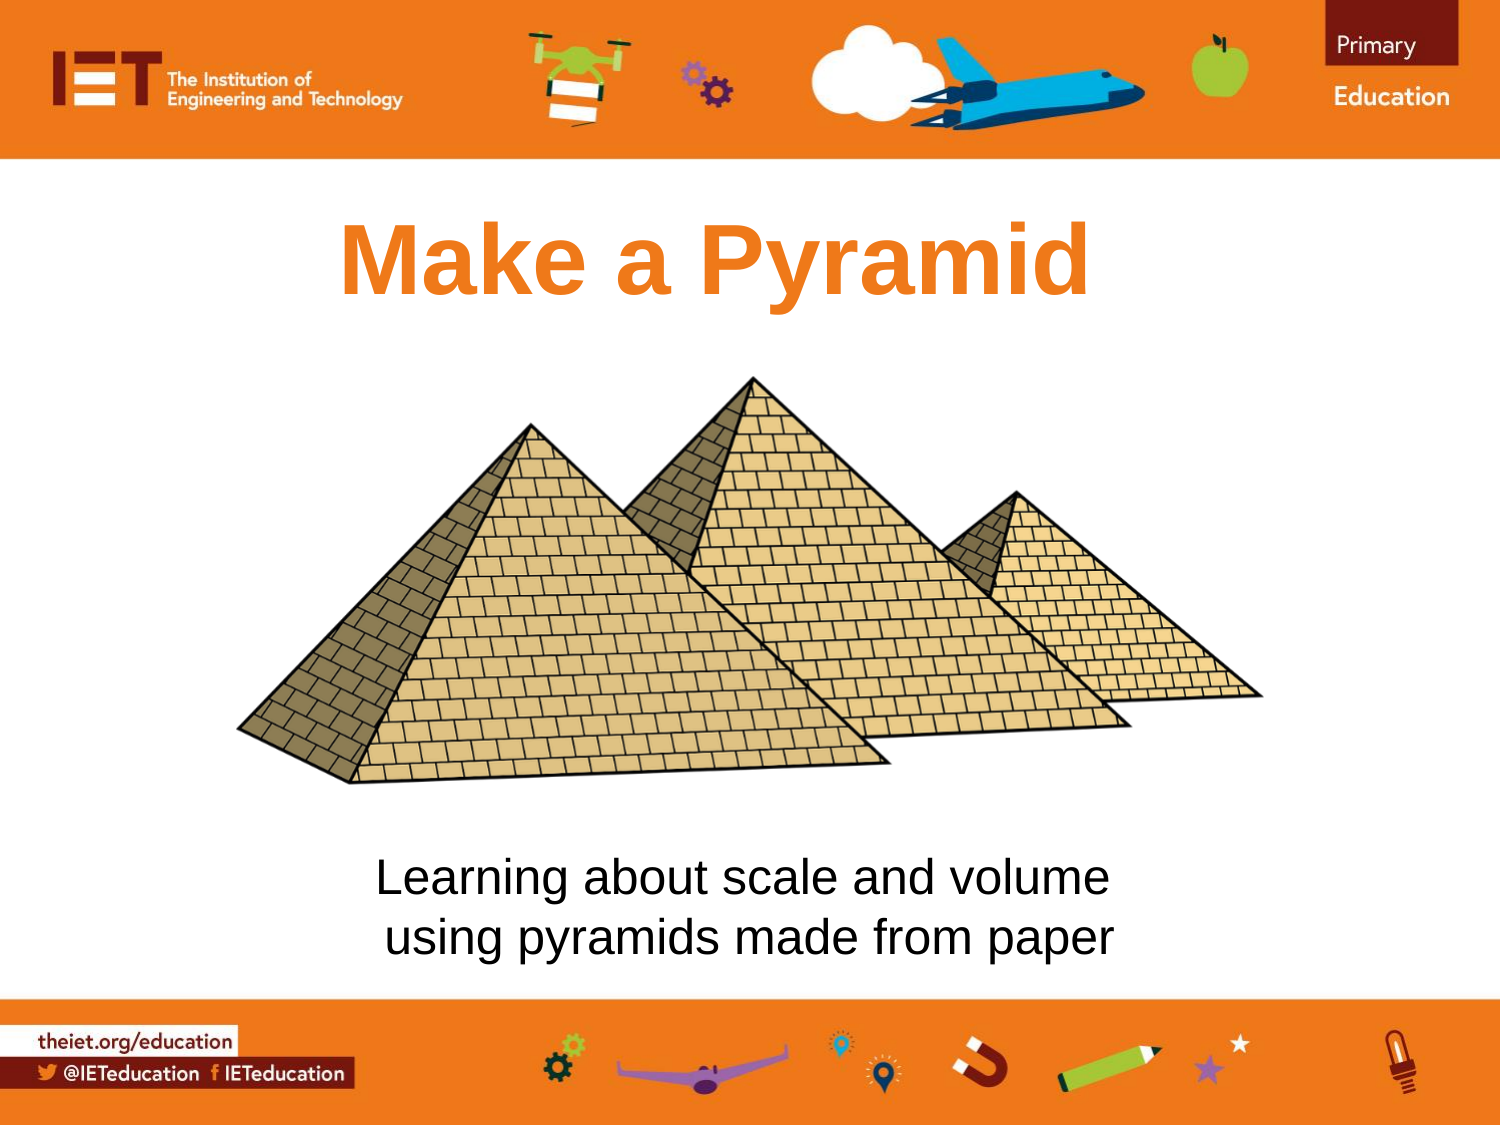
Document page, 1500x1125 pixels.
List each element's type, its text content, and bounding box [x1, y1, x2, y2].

picture [0, 0, 1500, 1125]
text_box Make a Pyramid [131, 187, 1301, 322]
text_box Learning about scale and volume using pyramids made from paper [26, 837, 1473, 972]
